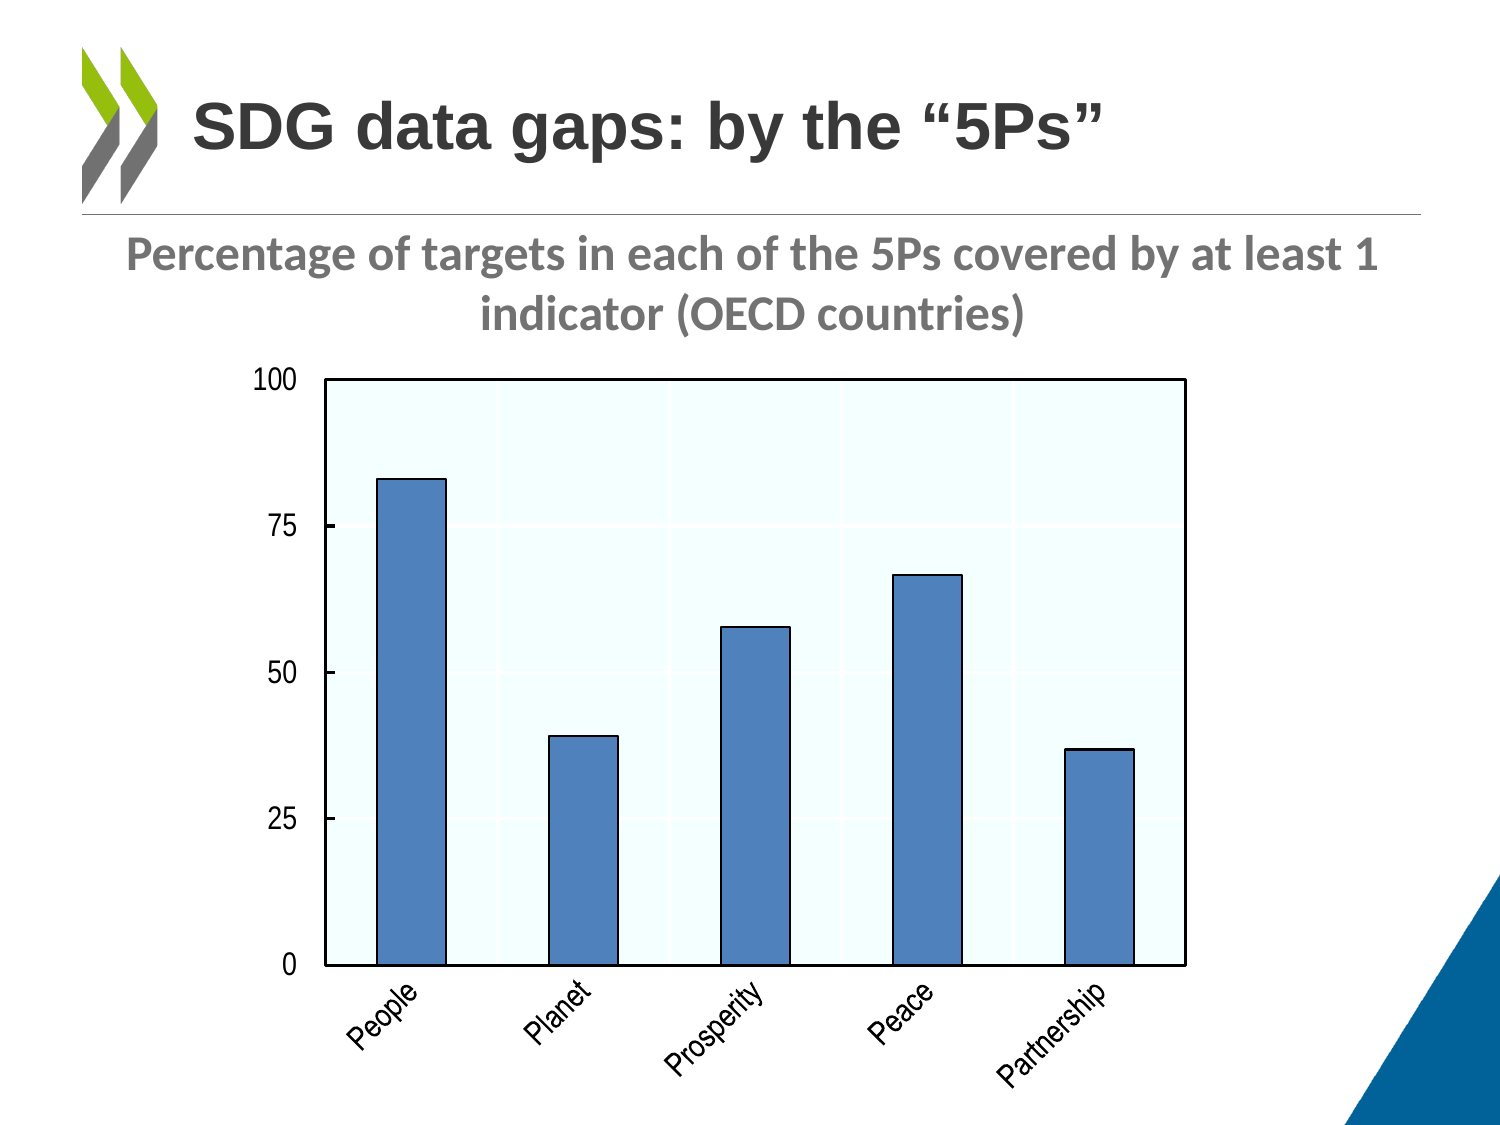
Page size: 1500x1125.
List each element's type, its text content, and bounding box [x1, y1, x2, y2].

picture [229, 350, 1188, 1125]
picture [1344, 874, 1500, 1125]
title SDG data gaps: by the “5Ps” [177, 38, 1394, 207]
text_box Percentage of targets in each of the 5Ps covered by at least 1 indicator (OECD countries) [57, 213, 1449, 349]
